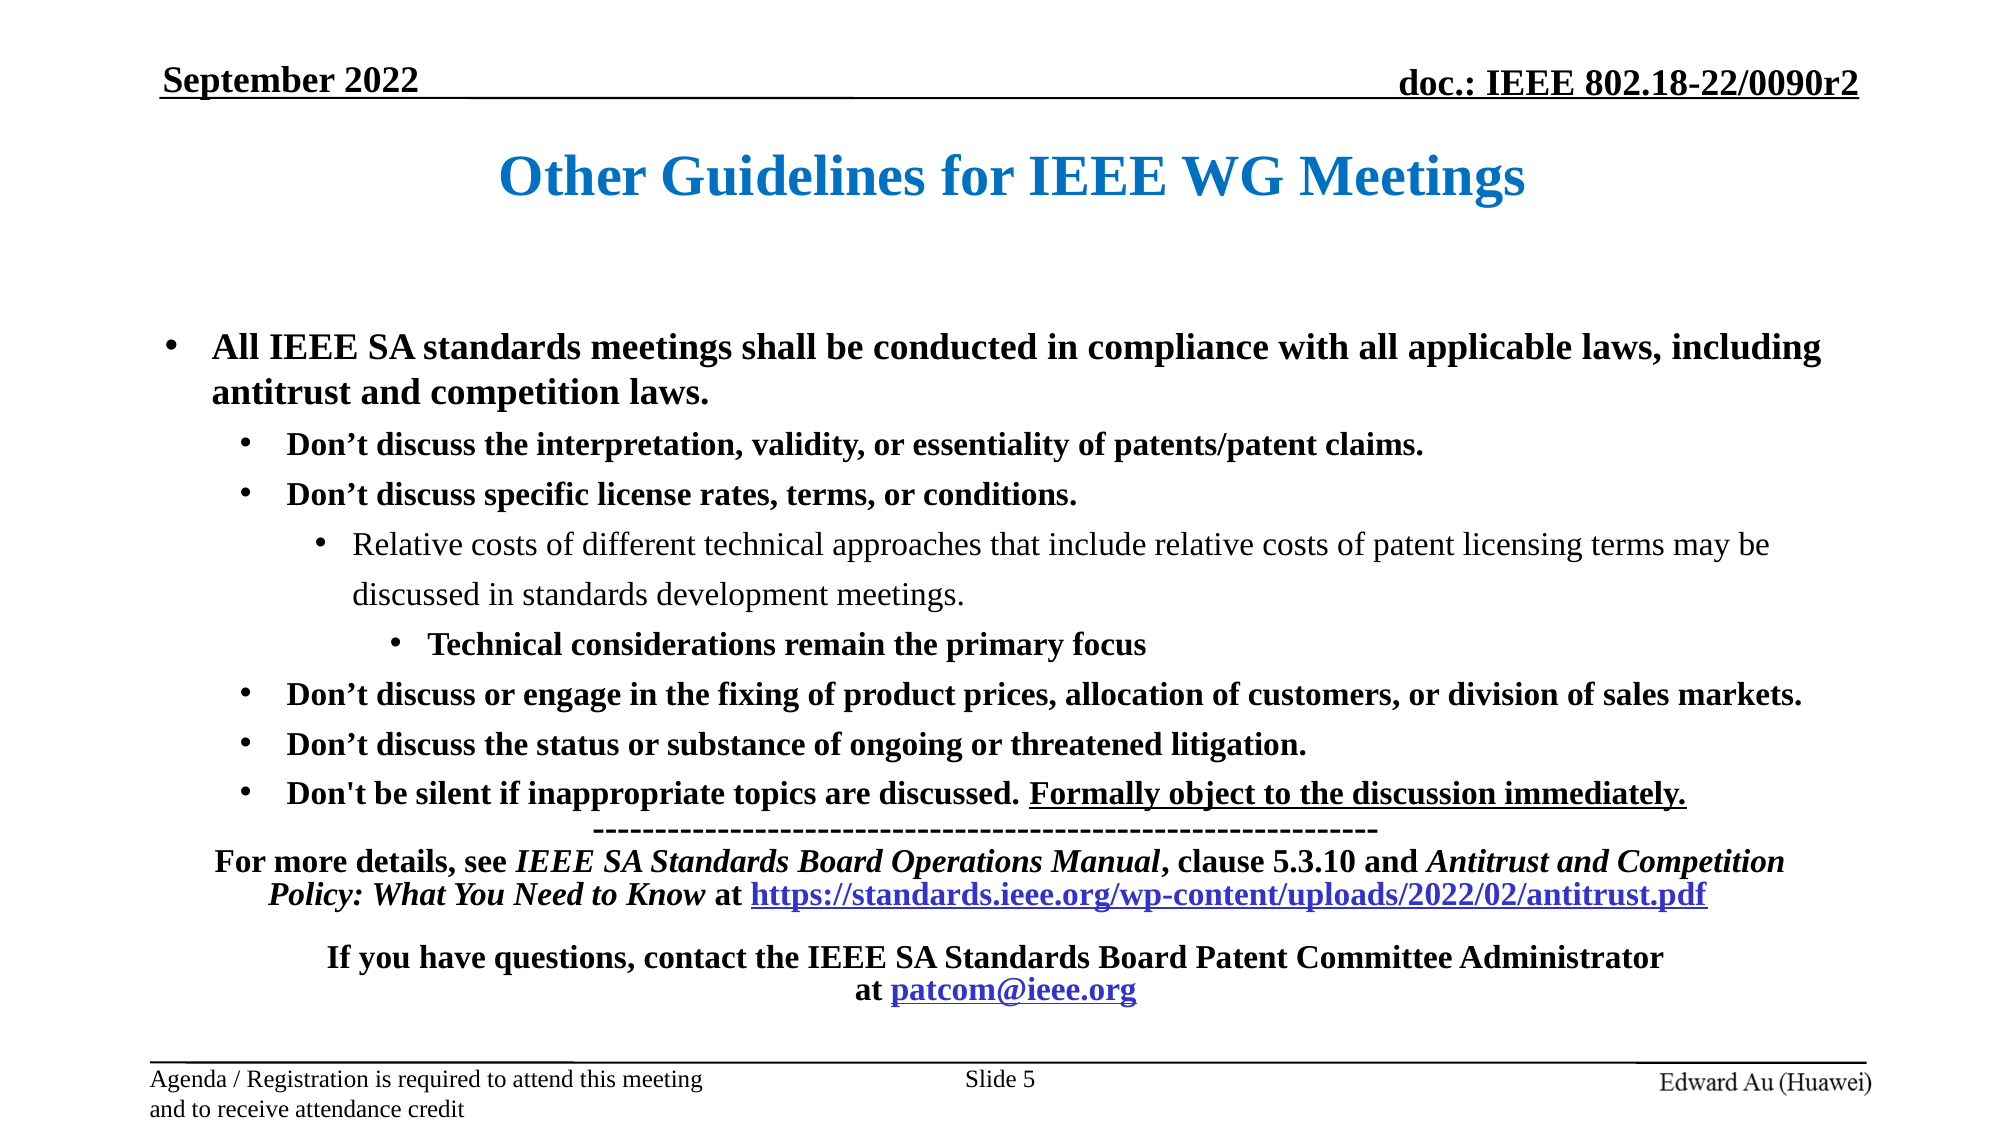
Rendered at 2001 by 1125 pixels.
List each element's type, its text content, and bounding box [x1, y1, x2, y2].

slide_number Slide 5 [925, 1061, 1076, 1123]
picture [1174, 1058, 1887, 1113]
text_box All IEEE SA standards meetings shall be conducted in compliance with all applicable laws, including antitrust and competition laws. Don’t discuss the interpretation, validity, or essentiality of patents/patent claims. Don’t discuss specific license rates, terms, or conditions. Relative costs of different technical approaches that include relative costs of patent licensing terms may be discussed in standards development meetings. Technical considerations remain the primary focus Don’t discuss or engage in the fixing of product prices, allocation of customers, or division of sales markets. Don’t discuss the status or substance of ongoing or threatened litigation. Don't be silent if inappropriate topics are discussed. Formally object to the discussion immediately. --------------------------------------------------------------- For more details, see IEEE SA Standards Board Operations Manual, clause 5.3.10 and Antitrust and Competition Policy: What You Need to Know at https://standards.ieee.org/wp-content/uploads/2022/02/antitrust.pdf If you have questions, contact the IEEE SA Standards Board Patent Committee Administrator at patcom@ieee.org [149, 275, 1851, 1040]
title Other Guidelines for IEEE WG Meetings [162, 99, 1864, 246]
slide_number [162, 54, 526, 99]
